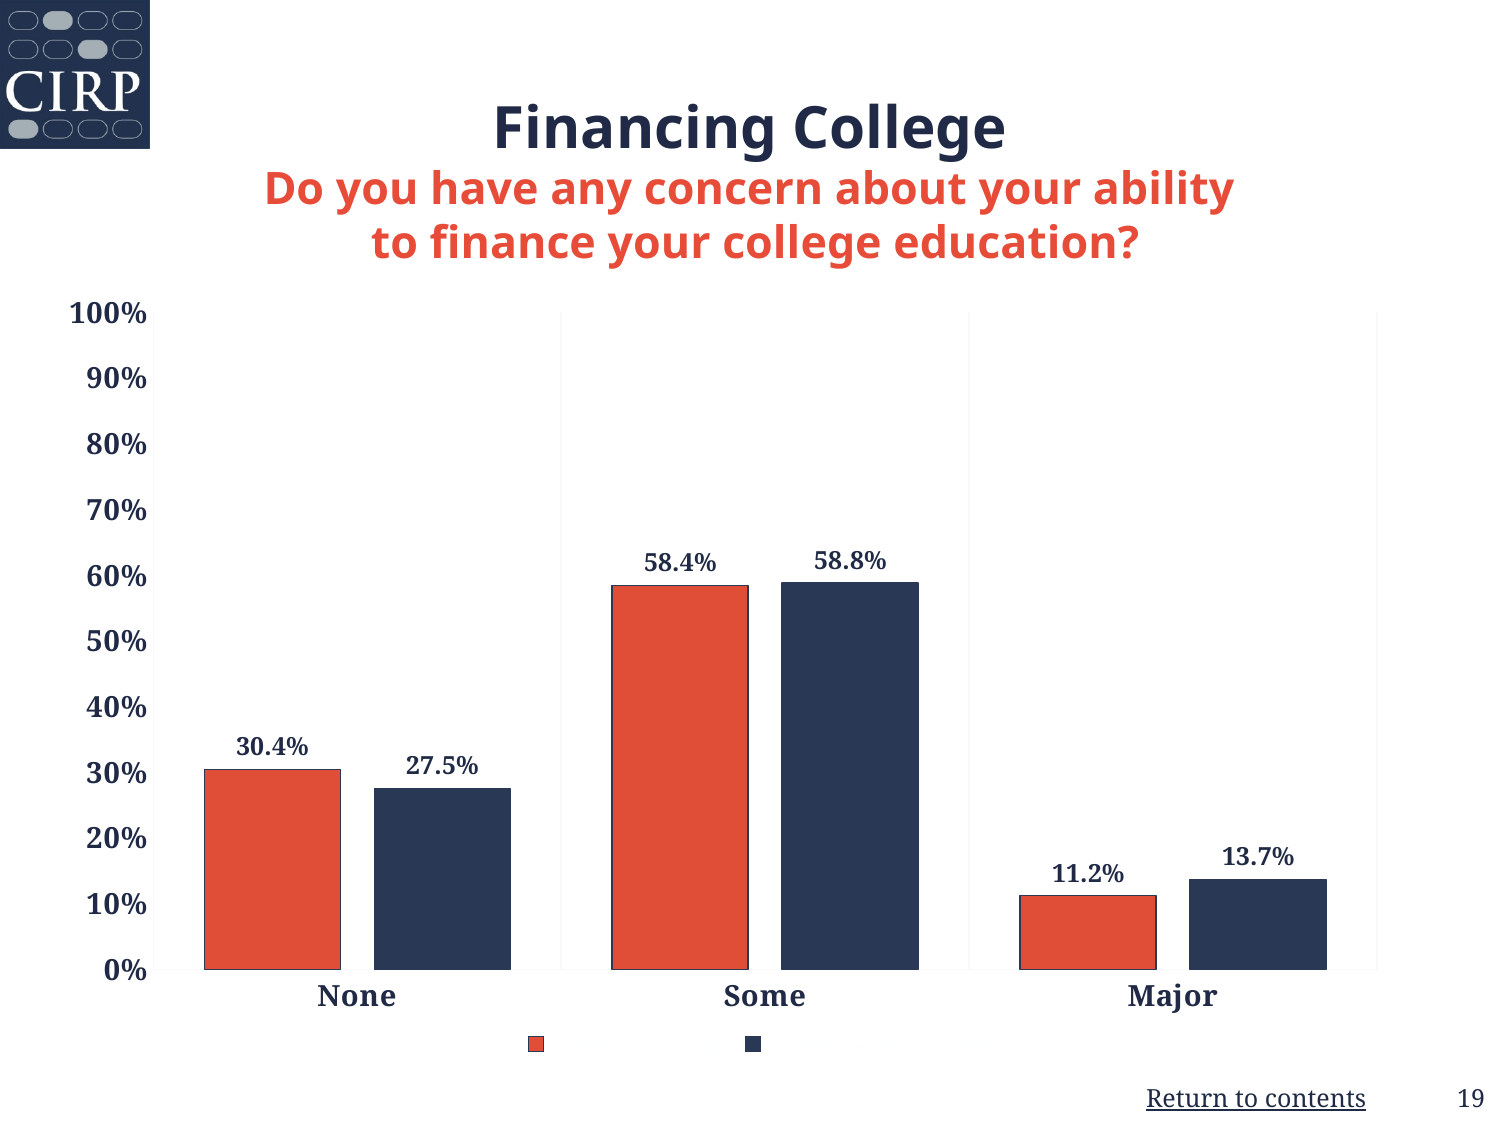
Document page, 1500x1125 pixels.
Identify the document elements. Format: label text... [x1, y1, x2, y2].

picture [0, 0, 150, 62]
title Financing College Do you have any concern about your ability to finance your college education? [0, 62, 1500, 225]
slide_number 19 [1374, 1049, 1500, 1125]
chart [49, 274, 1401, 1076]
